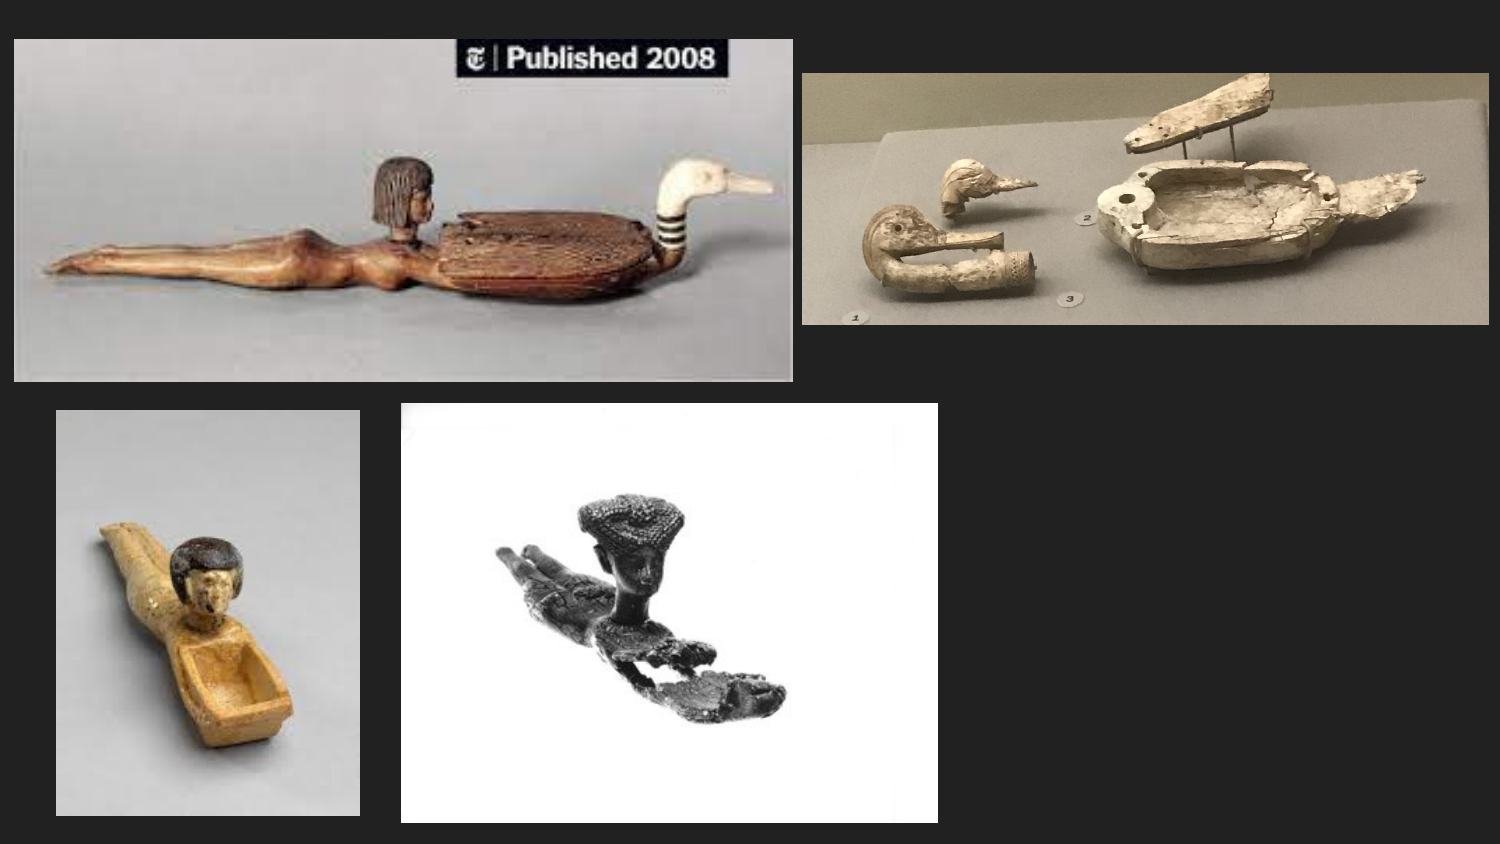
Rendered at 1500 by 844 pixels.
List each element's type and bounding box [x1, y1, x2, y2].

picture [14, 38, 794, 382]
picture [55, 410, 360, 816]
picture [400, 403, 938, 823]
picture [802, 73, 1490, 326]
